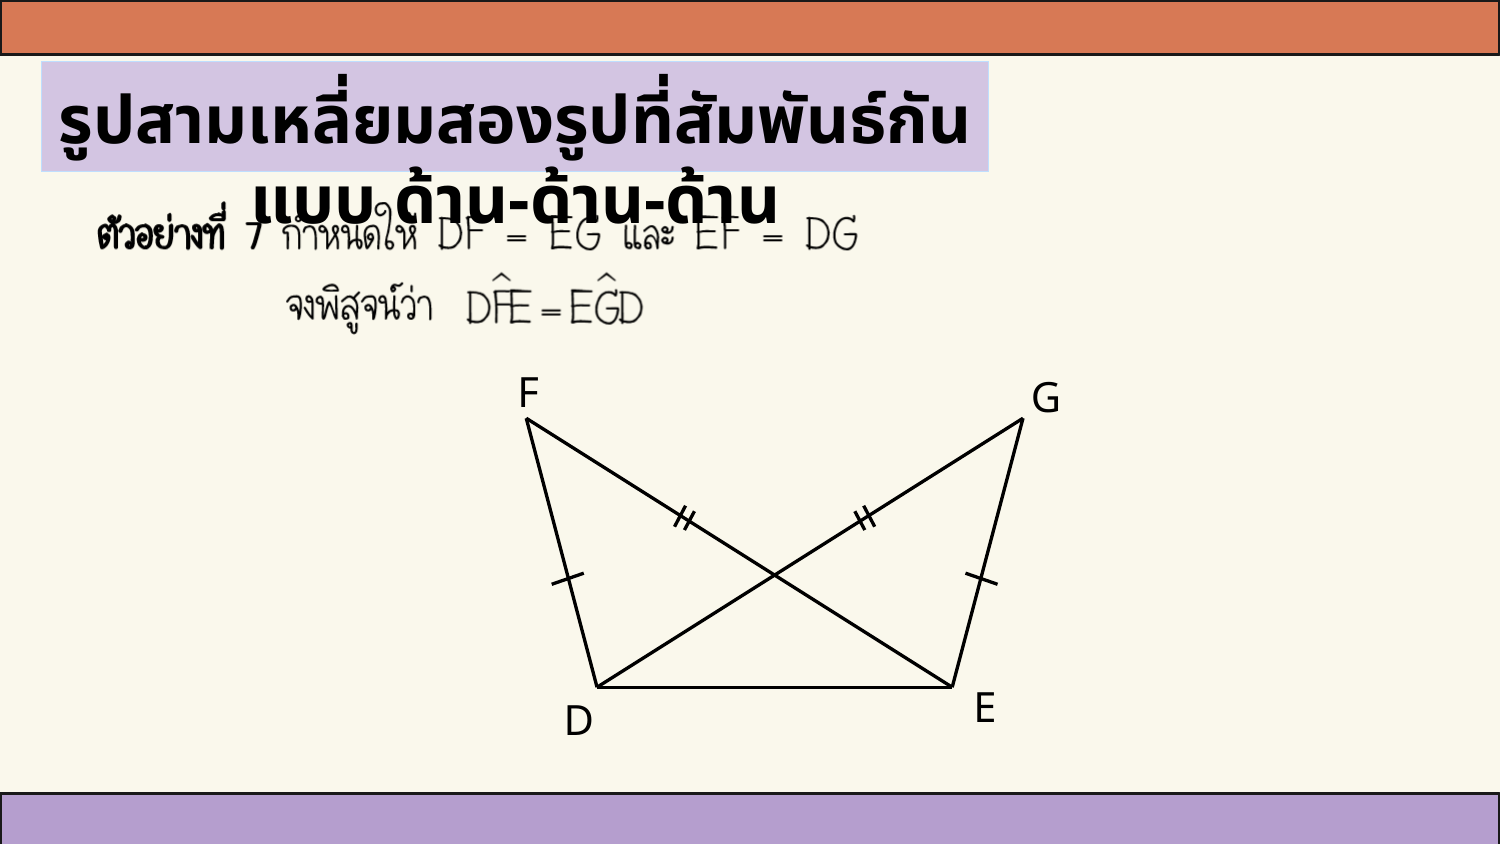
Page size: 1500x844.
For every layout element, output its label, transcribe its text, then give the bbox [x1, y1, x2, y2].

text_box รูปสามเหลี่ยมสองรูปที่สัมพันธ์กันแบบ ด้าน-ด้าน-ด้าน [41, 61, 989, 172]
picture [61, 178, 1439, 374]
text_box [502, 380, 1078, 753]
